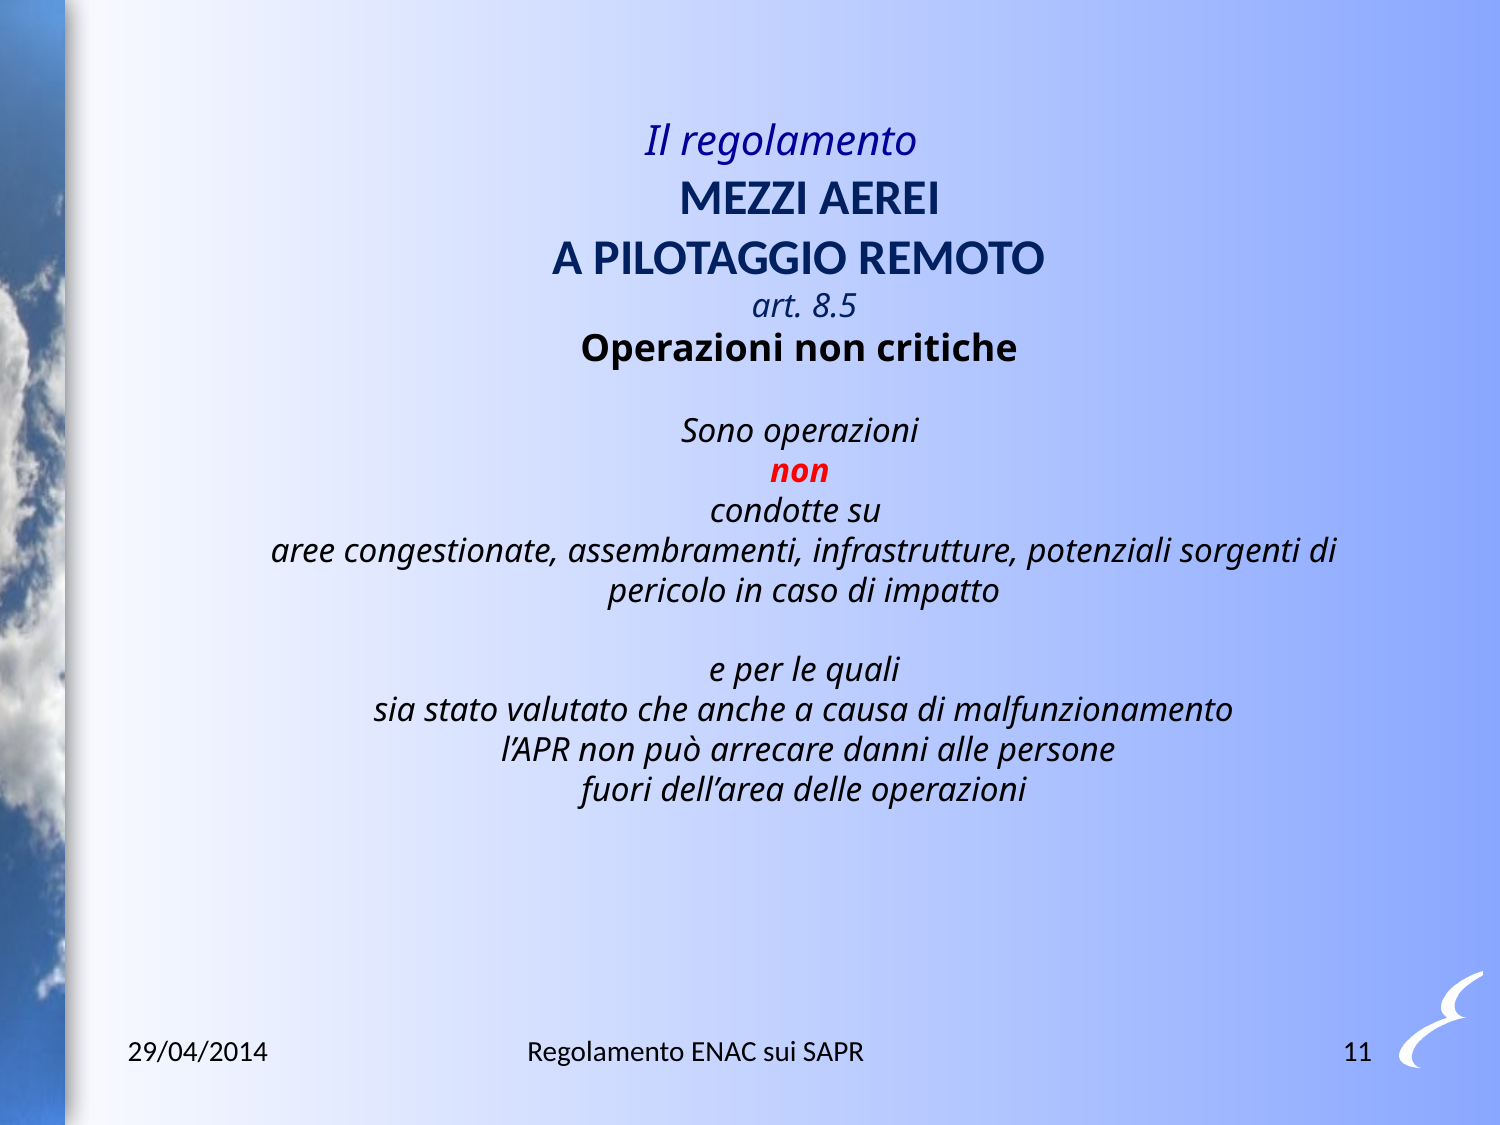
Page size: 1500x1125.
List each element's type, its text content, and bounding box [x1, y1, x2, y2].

title Il regolamento Mezzi Aerei a Pilotaggio Remoto art. 8.5 Operazioni non critiche Sono operazioni non condotte su aree congestionate, assembramenti, infrastrutture, potenziali sorgenti di pericolo in caso di impatto e per le quali sia stato valutato che anche a causa di malfunzionamento l’APR non può arrecare danni alle persone fuori dell’area delle operazioni [159, 66, 1394, 977]
picture [1399, 971, 1483, 1068]
footer Regolamento ENAC sui SAPR [512, 1024, 988, 1101]
slide_number 11 [1074, 1024, 1388, 1101]
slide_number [112, 1024, 426, 1101]
picture [0, 0, 66, 1125]
